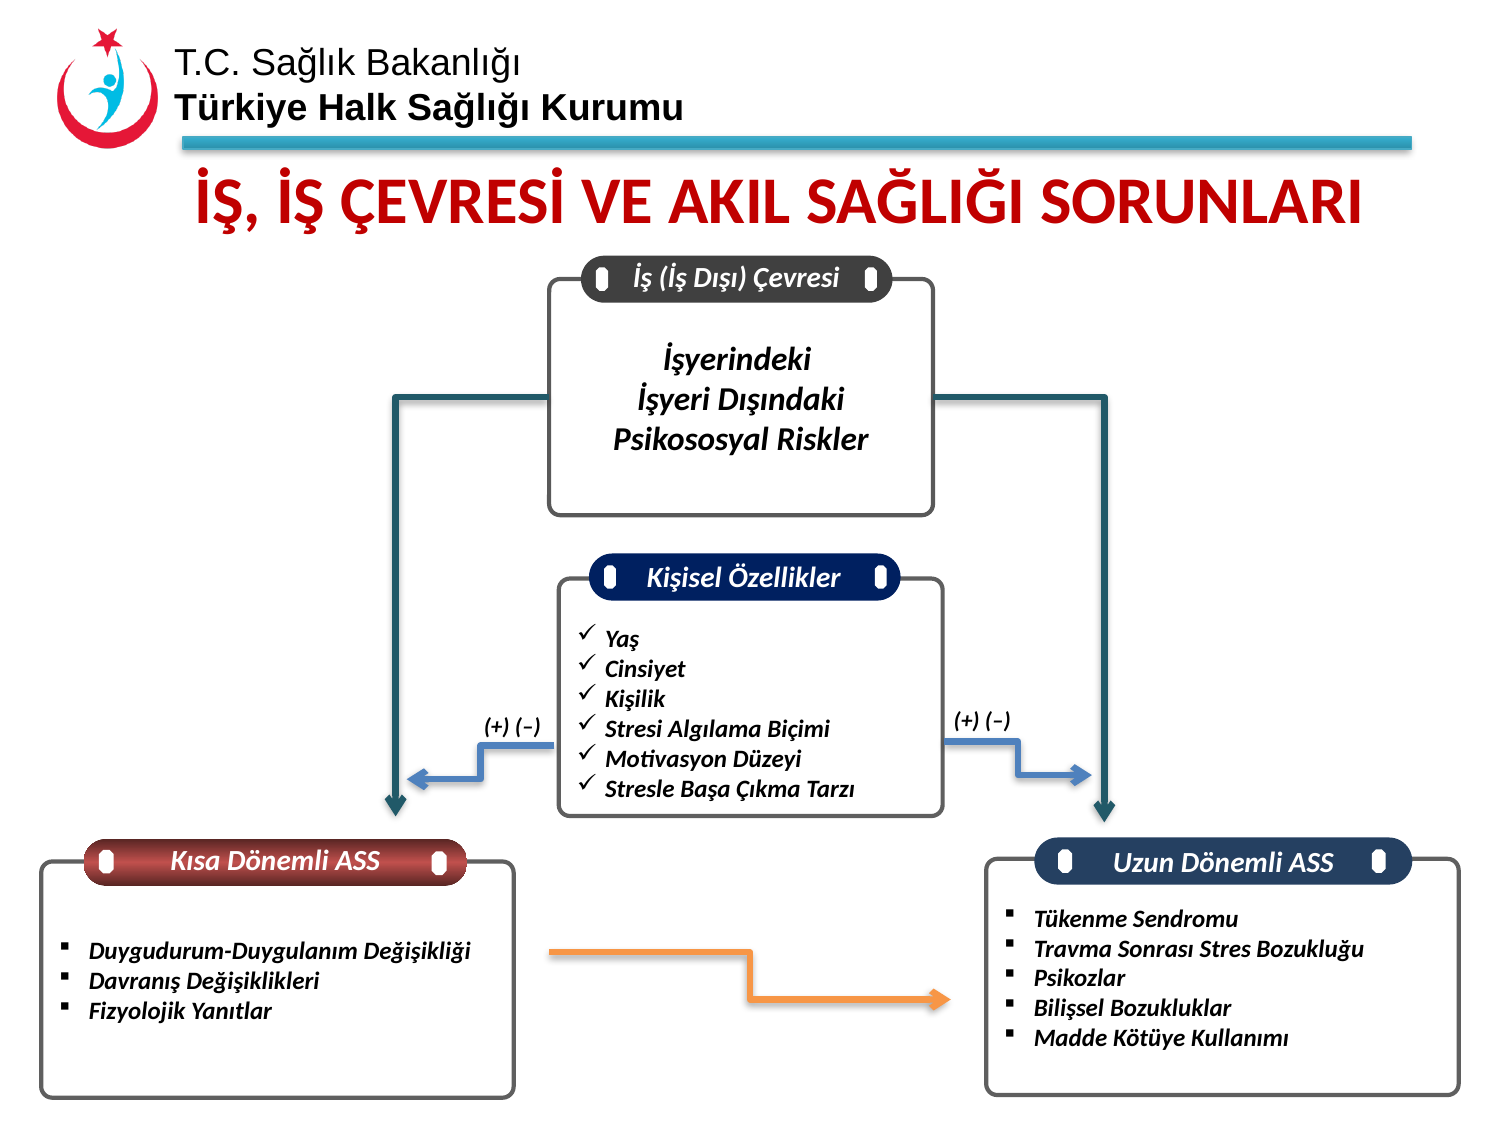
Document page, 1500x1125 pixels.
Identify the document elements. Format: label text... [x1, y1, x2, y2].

text_box İŞ, İŞ ÇEVRESİ VE AKIL SAĞLIĞI SORUNLARI [194, 149, 1500, 256]
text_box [985, 833, 1459, 1096]
picture [43, 23, 175, 161]
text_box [40, 833, 514, 1098]
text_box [406, 703, 562, 780]
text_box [938, 698, 1093, 776]
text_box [395, 396, 550, 817]
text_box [548, 951, 952, 1000]
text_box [548, 251, 934, 516]
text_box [558, 550, 927, 817]
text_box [932, 396, 1105, 823]
